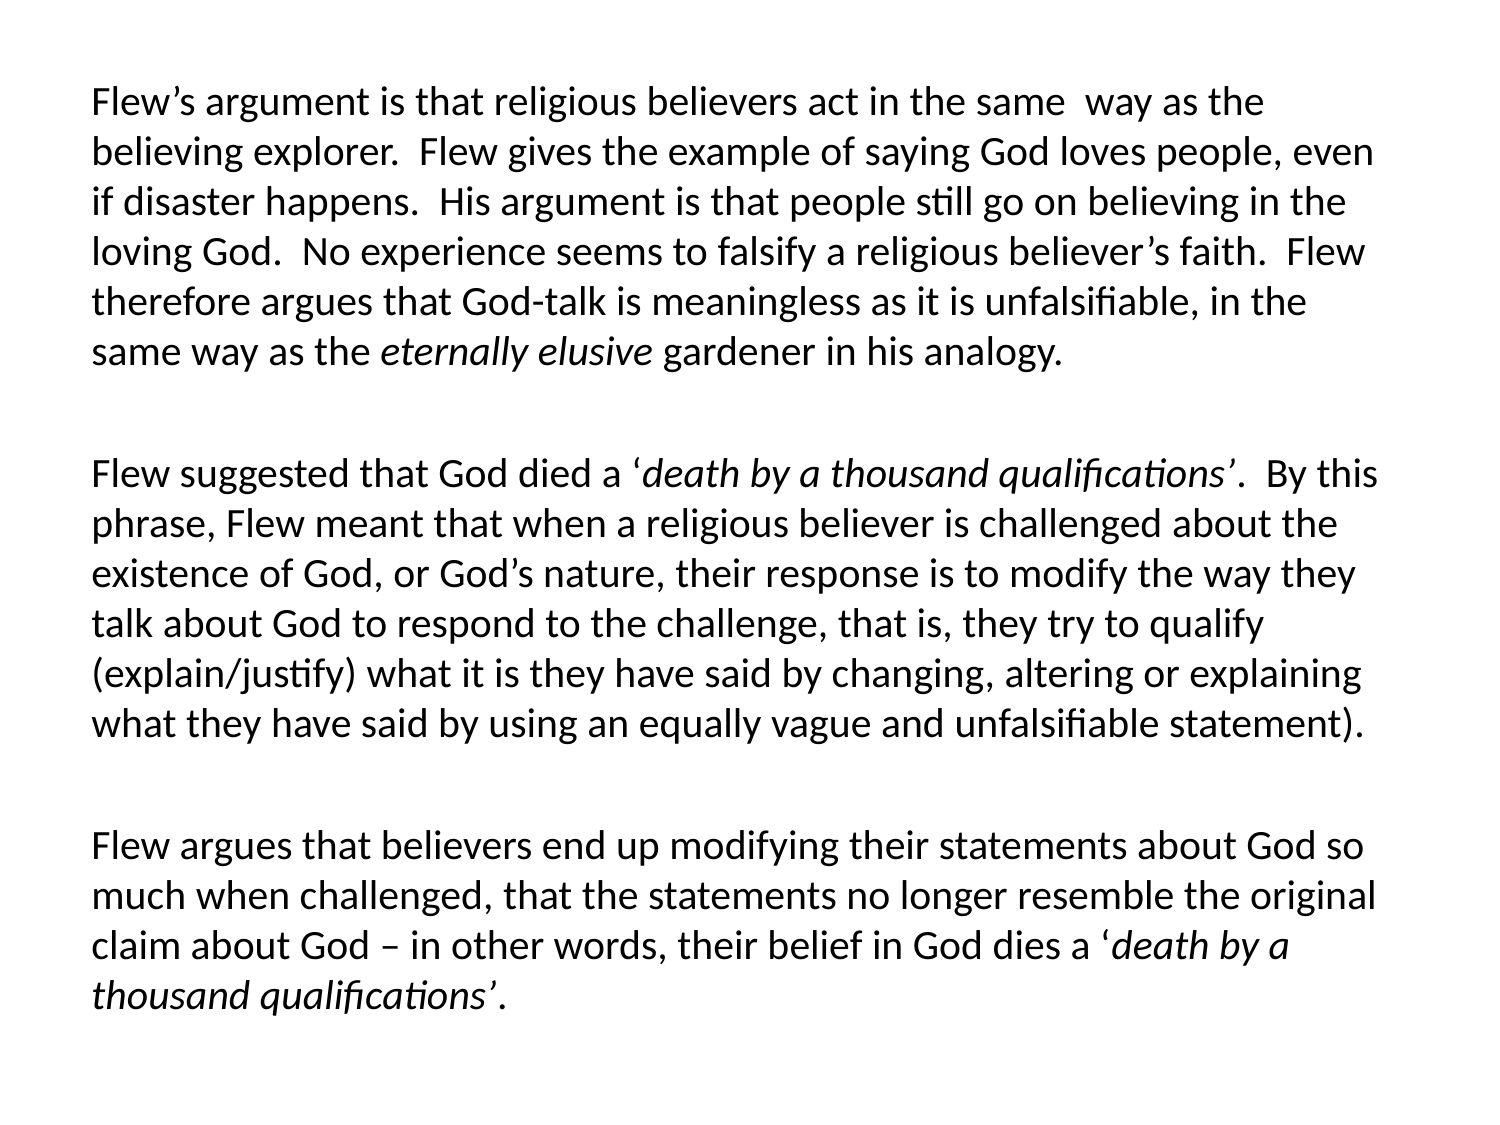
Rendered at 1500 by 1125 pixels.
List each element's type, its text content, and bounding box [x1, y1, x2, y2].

text_box Flew suggested that God died a ‘death by a thousand qualifications’. By this phrase, Flew meant that when a religious believer is challenged about the existence of God, or God’s nature, their response is to modify the way they talk about God to respond to the challenge, that is, they try to qualify (explain/justify) what it is they have said by changing, altering or explaining what they have said by using an equally vague and unfalsifiable statement). [76, 438, 1400, 754]
text_box Flew argues that believers end up modifying their statements about God so much when challenged, that the statements no longer resemble the original claim about God – in other words, their belief in God dies a ‘death by a thousand qualifications’. [76, 810, 1400, 1026]
text_box Flew’s argument is that religious believers act in the same way as the believing explorer. Flew gives the example of saying God loves people, even if disaster happens. His argument is that people still go on believing in the loving God. No experience seems to falsify a religious believer’s faith. Flew therefore argues that God-talk is meaningless as it is unfalsifiable, in the same way as the eternally elusive gardener in his analogy. [76, 66, 1400, 382]
